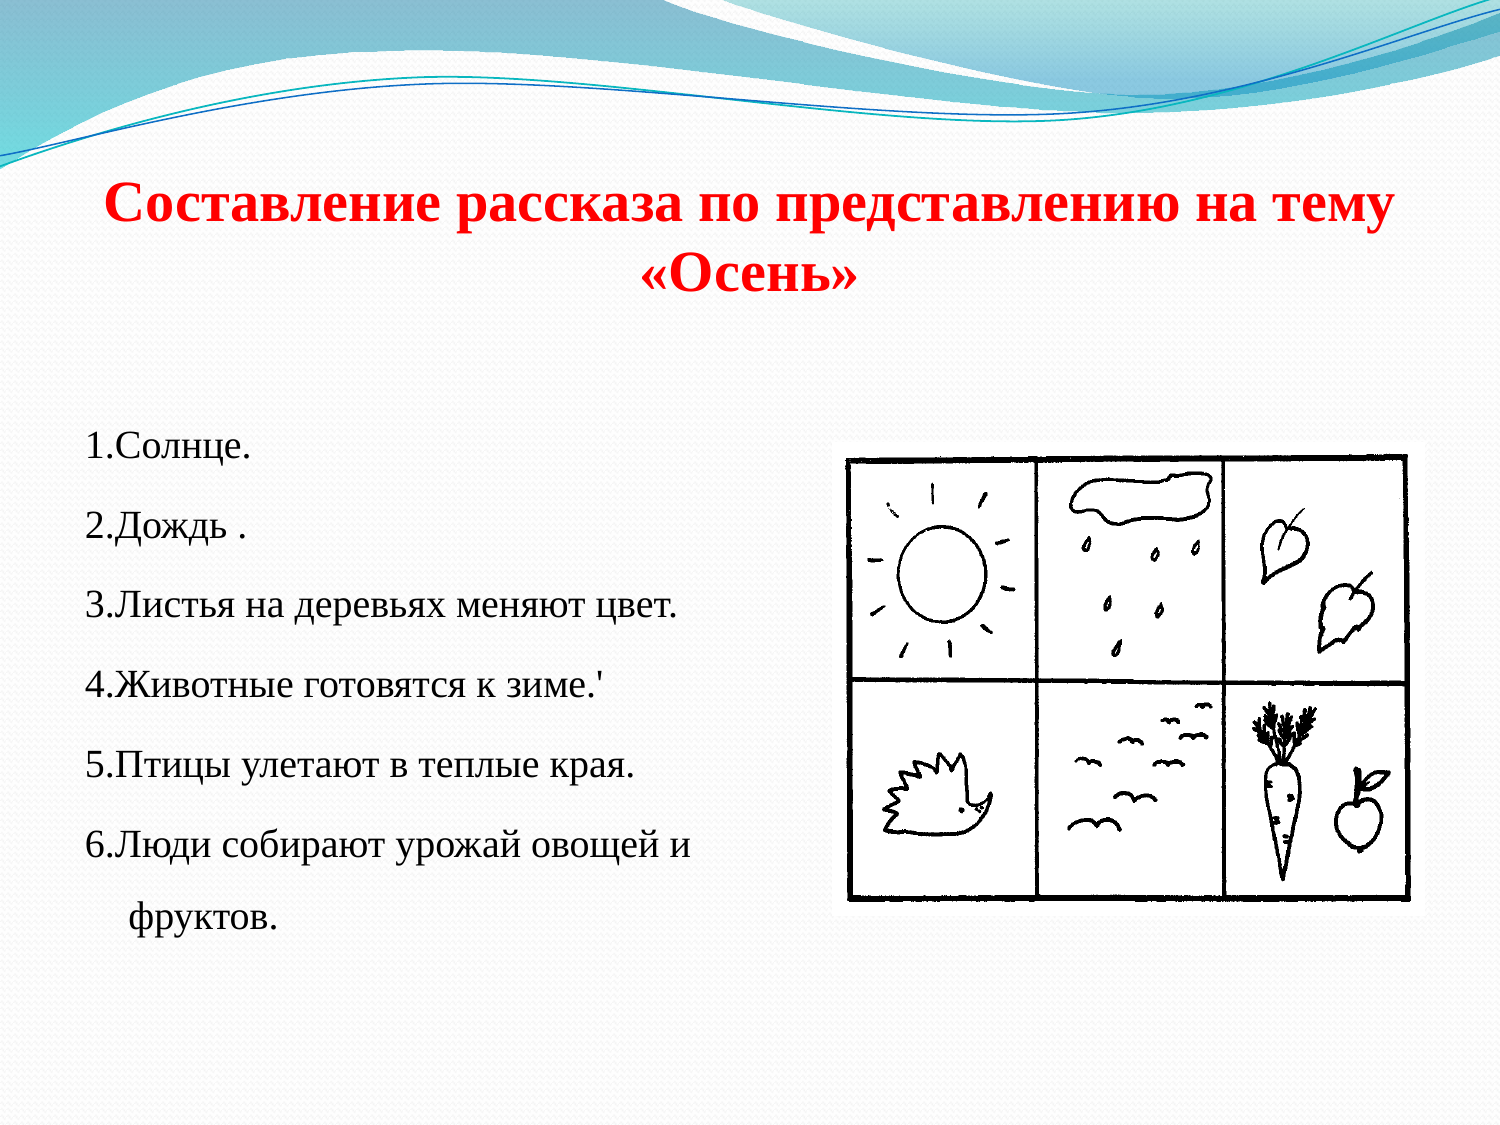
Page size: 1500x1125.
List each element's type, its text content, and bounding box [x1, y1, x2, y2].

title Составление рассказа по представлению на тему «Осень» [75, 115, 1425, 303]
list 1.Солнце. 2.Дождь . 3.Листья на деревьях меняют цвет. 4.Животные готовятся к зиме.' 5.Птицы улетают в теплые края. 6.Люди собирают урожай овощей и фруктов. [70, 386, 733, 950]
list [831, 442, 1426, 916]
